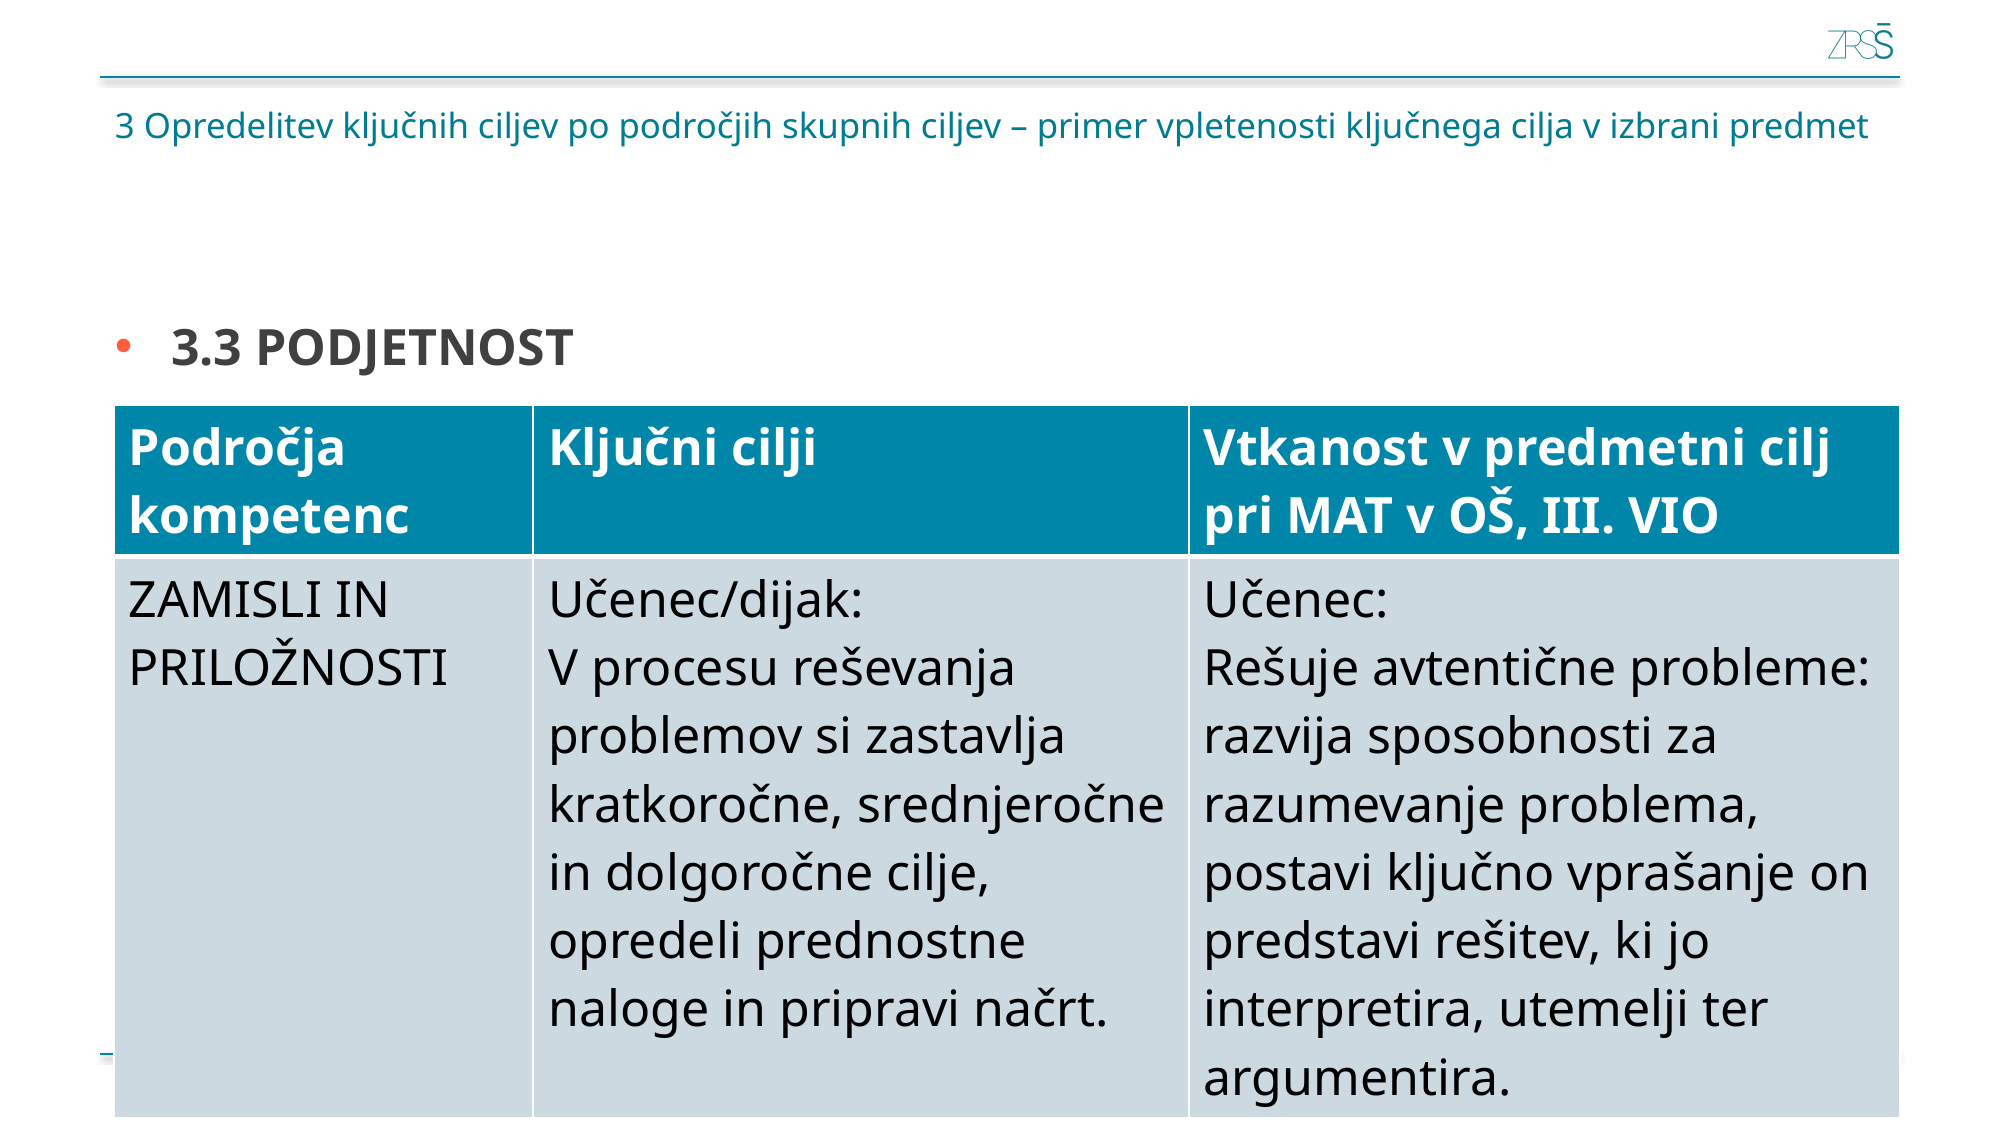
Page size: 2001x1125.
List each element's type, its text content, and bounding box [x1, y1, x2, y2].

title 3 Opredelitev ključnih ciljev po področjih skupnih ciljev – primer vpletenosti ključnega cilja v izbrani predmet [99, 96, 1900, 207]
table_cell Učenec: Rešuje avtentične probleme: razvija sposobnosti za razumevanje problema, postavi ključno vprašanje on predstavi rešitev, ki jo interpretira, utemelji ter argumentira. [1190, 559, 1899, 1117]
list 3.3 PODJETNOST [99, 308, 1900, 1027]
table_cell Učenec/dijak: V procesu reševanja problemov si zastavlja kratkoročne, srednjeročne in dolgoročne cilje, opredeli prednostne naloge in pripravi načrt. [534, 559, 1188, 1117]
picture [1828, 23, 1893, 59]
table_cell ZAMISLI IN PRILOŽNOSTI [115, 559, 532, 1117]
table_header Ključni cilji [534, 406, 1188, 554]
table_header Vtkanost v predmetni cilj pri MAT v OŠ, III. VIO [1190, 406, 1899, 554]
table_header Področja kompetenc [115, 406, 532, 554]
